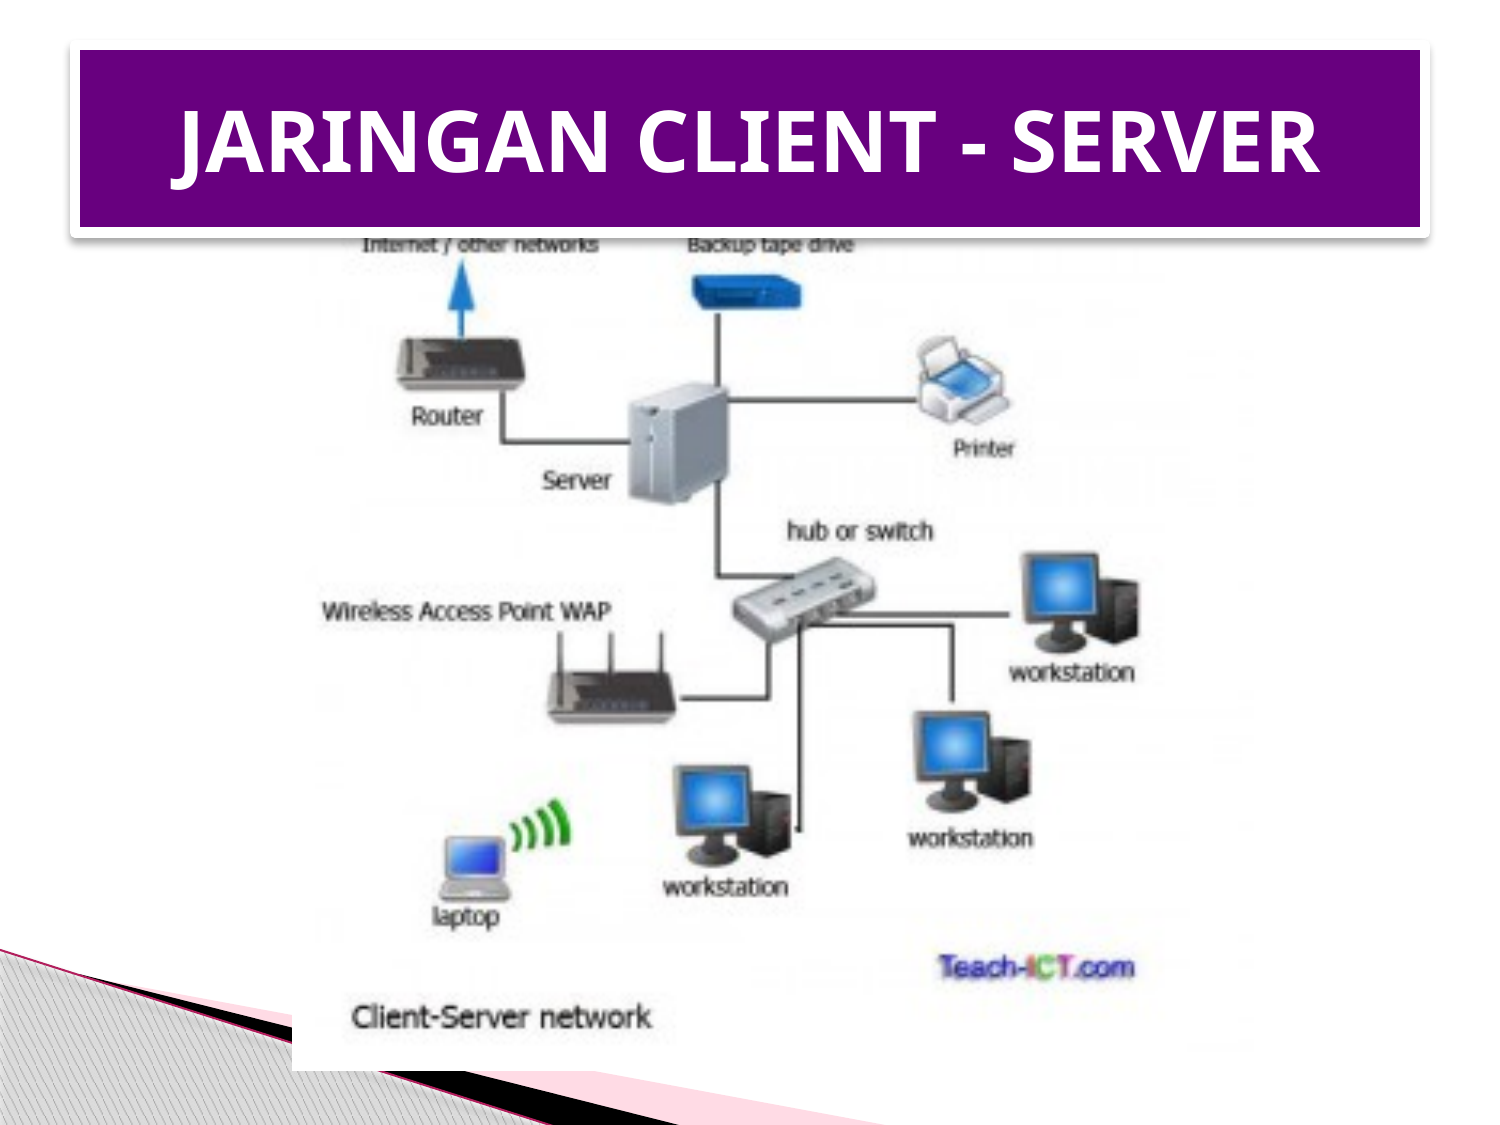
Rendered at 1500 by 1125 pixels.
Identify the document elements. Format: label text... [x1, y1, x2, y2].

title JARINGAN CLIENT - SERVER [70, 40, 1430, 238]
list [292, 199, 1255, 1072]
